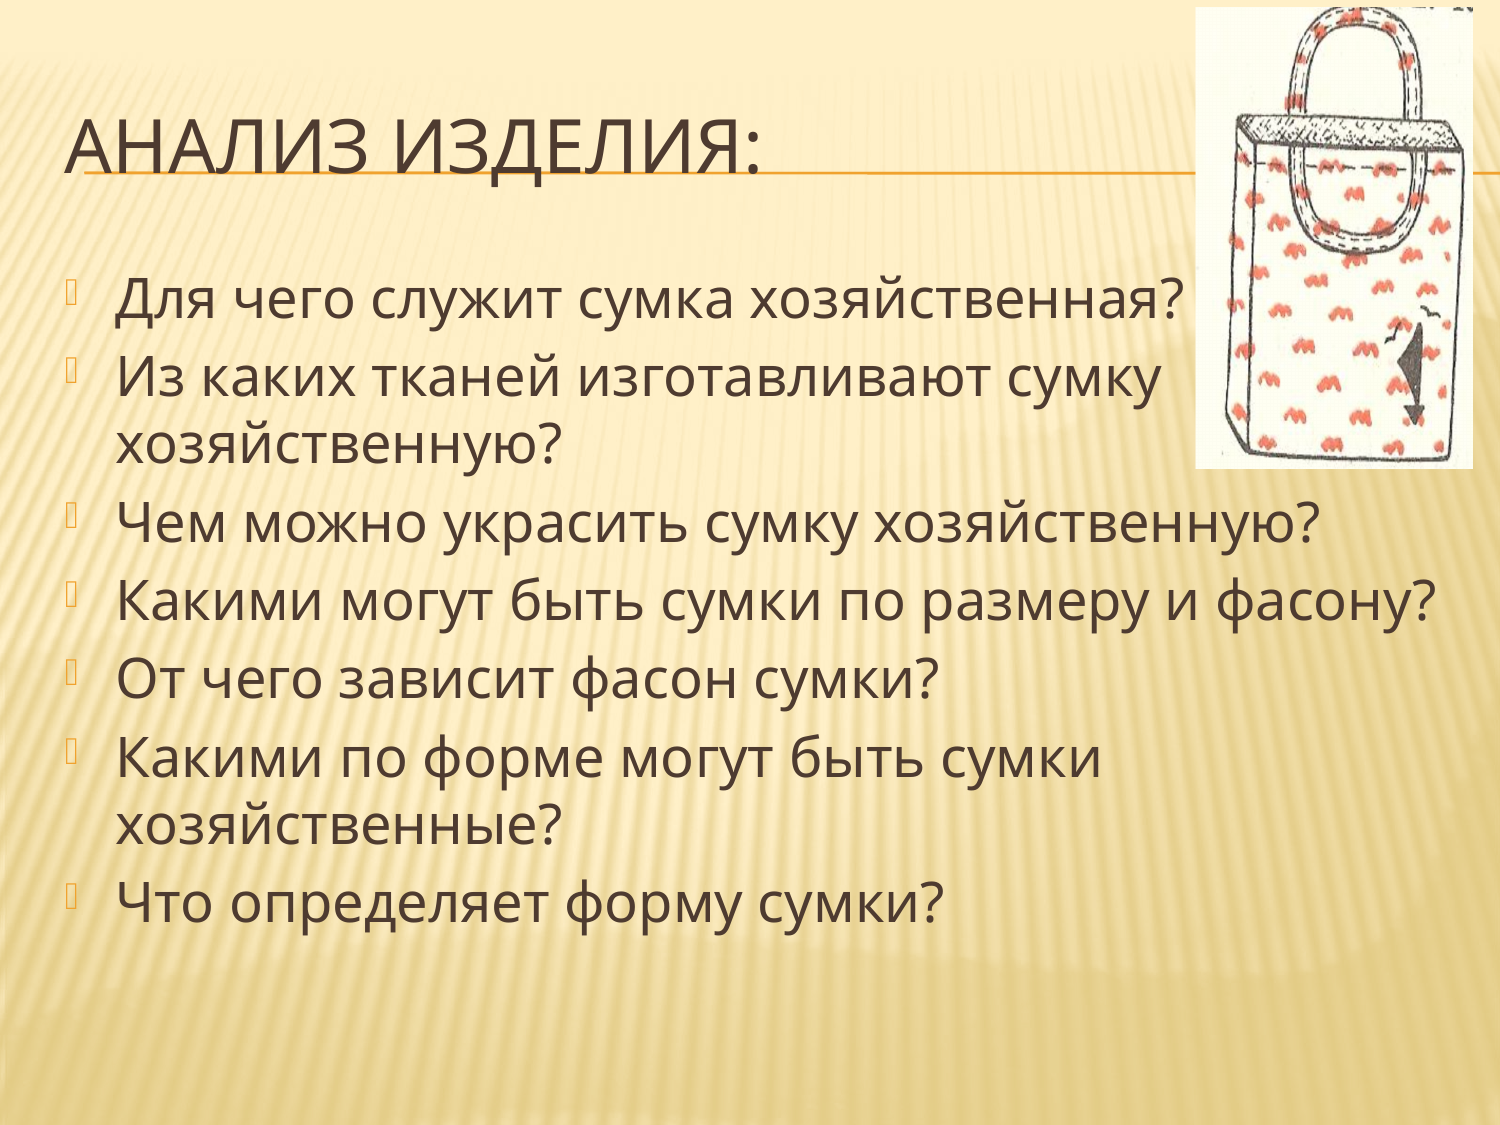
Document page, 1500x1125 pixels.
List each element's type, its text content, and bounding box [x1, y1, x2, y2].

title Анализ изделия: [50, 75, 1195, 213]
picture [1102, 7, 1500, 377]
picture [1196, 387, 1473, 469]
list Для чего служит сумка хозяйственная? Из каких тканей изготавливают сумку хозяйственную? Чем можно украсить сумку хозяйственную? Какими могут быть сумки по размеру и фасону? От чего зависит фасон сумки? Какими по форме могут быть сумки хозяйственные? Что определяет форму сумки? [50, 254, 1475, 998]
